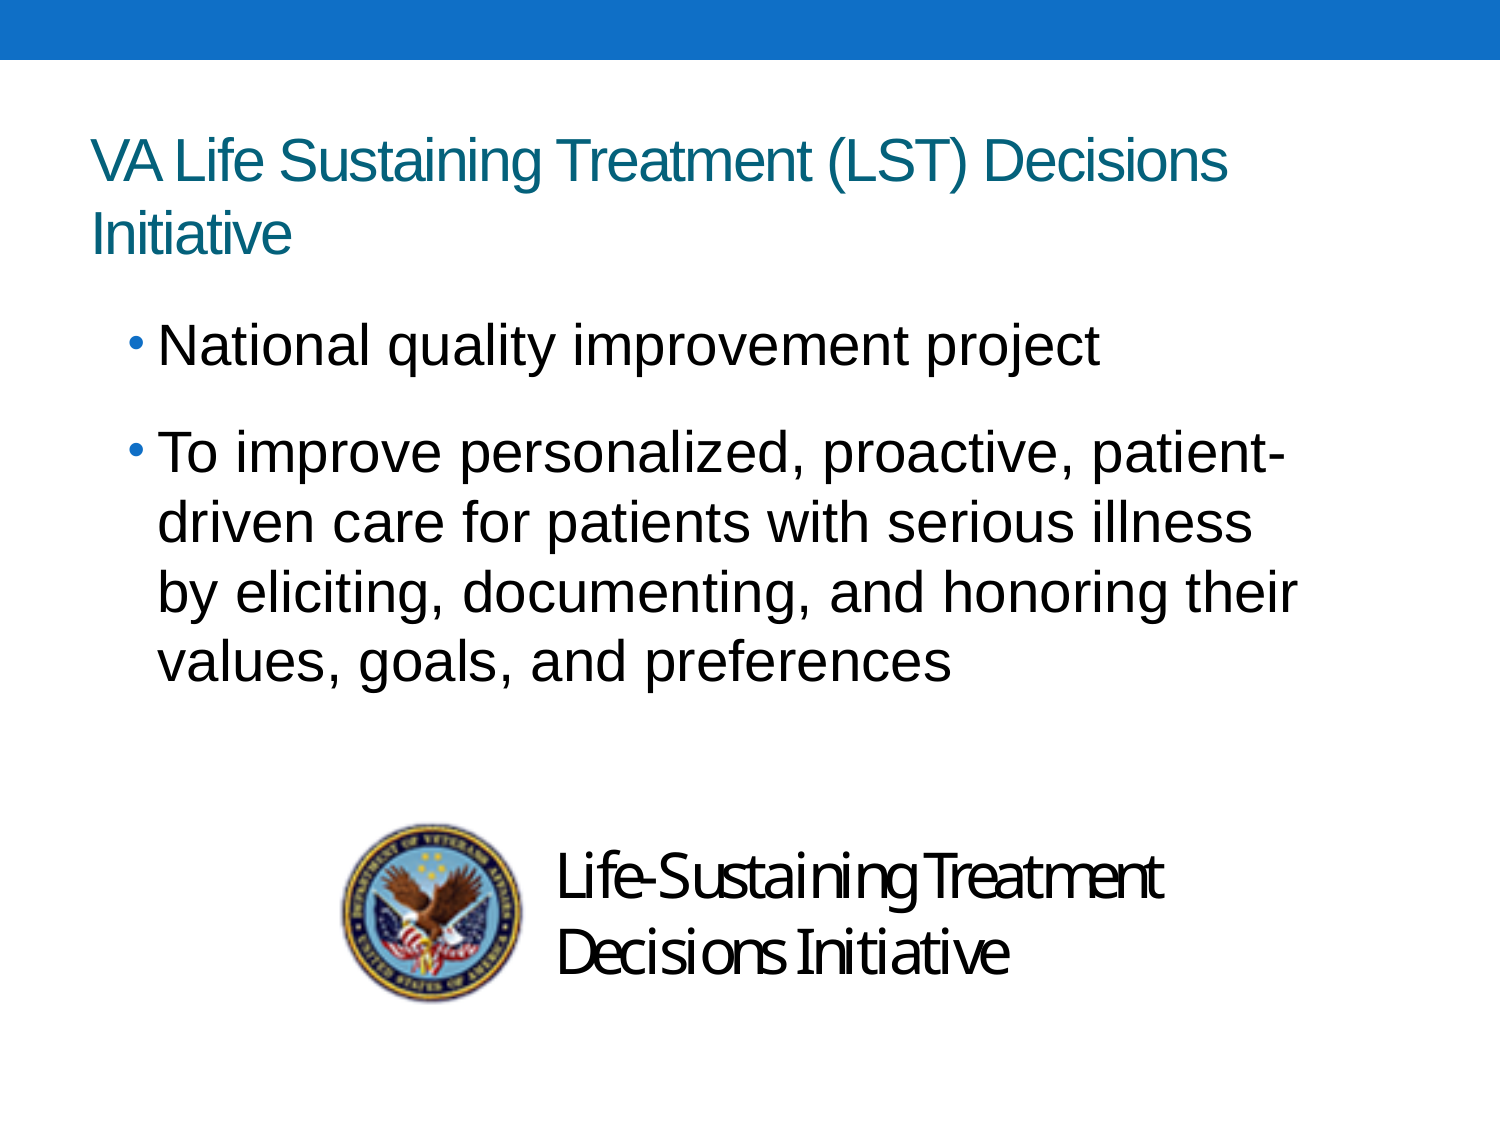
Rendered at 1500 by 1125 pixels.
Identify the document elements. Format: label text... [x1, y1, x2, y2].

list National quality improvement project To improve personalized, proactive, patient-driven care for patients with serious illness by eliciting, documenting, and honoring their values, goals, and preferences [112, 299, 1338, 993]
picture [300, 812, 538, 1018]
title VA Life Sustaining Treatment (LST) Decisions Initiative [75, 112, 1425, 275]
picture [541, 829, 1276, 988]
